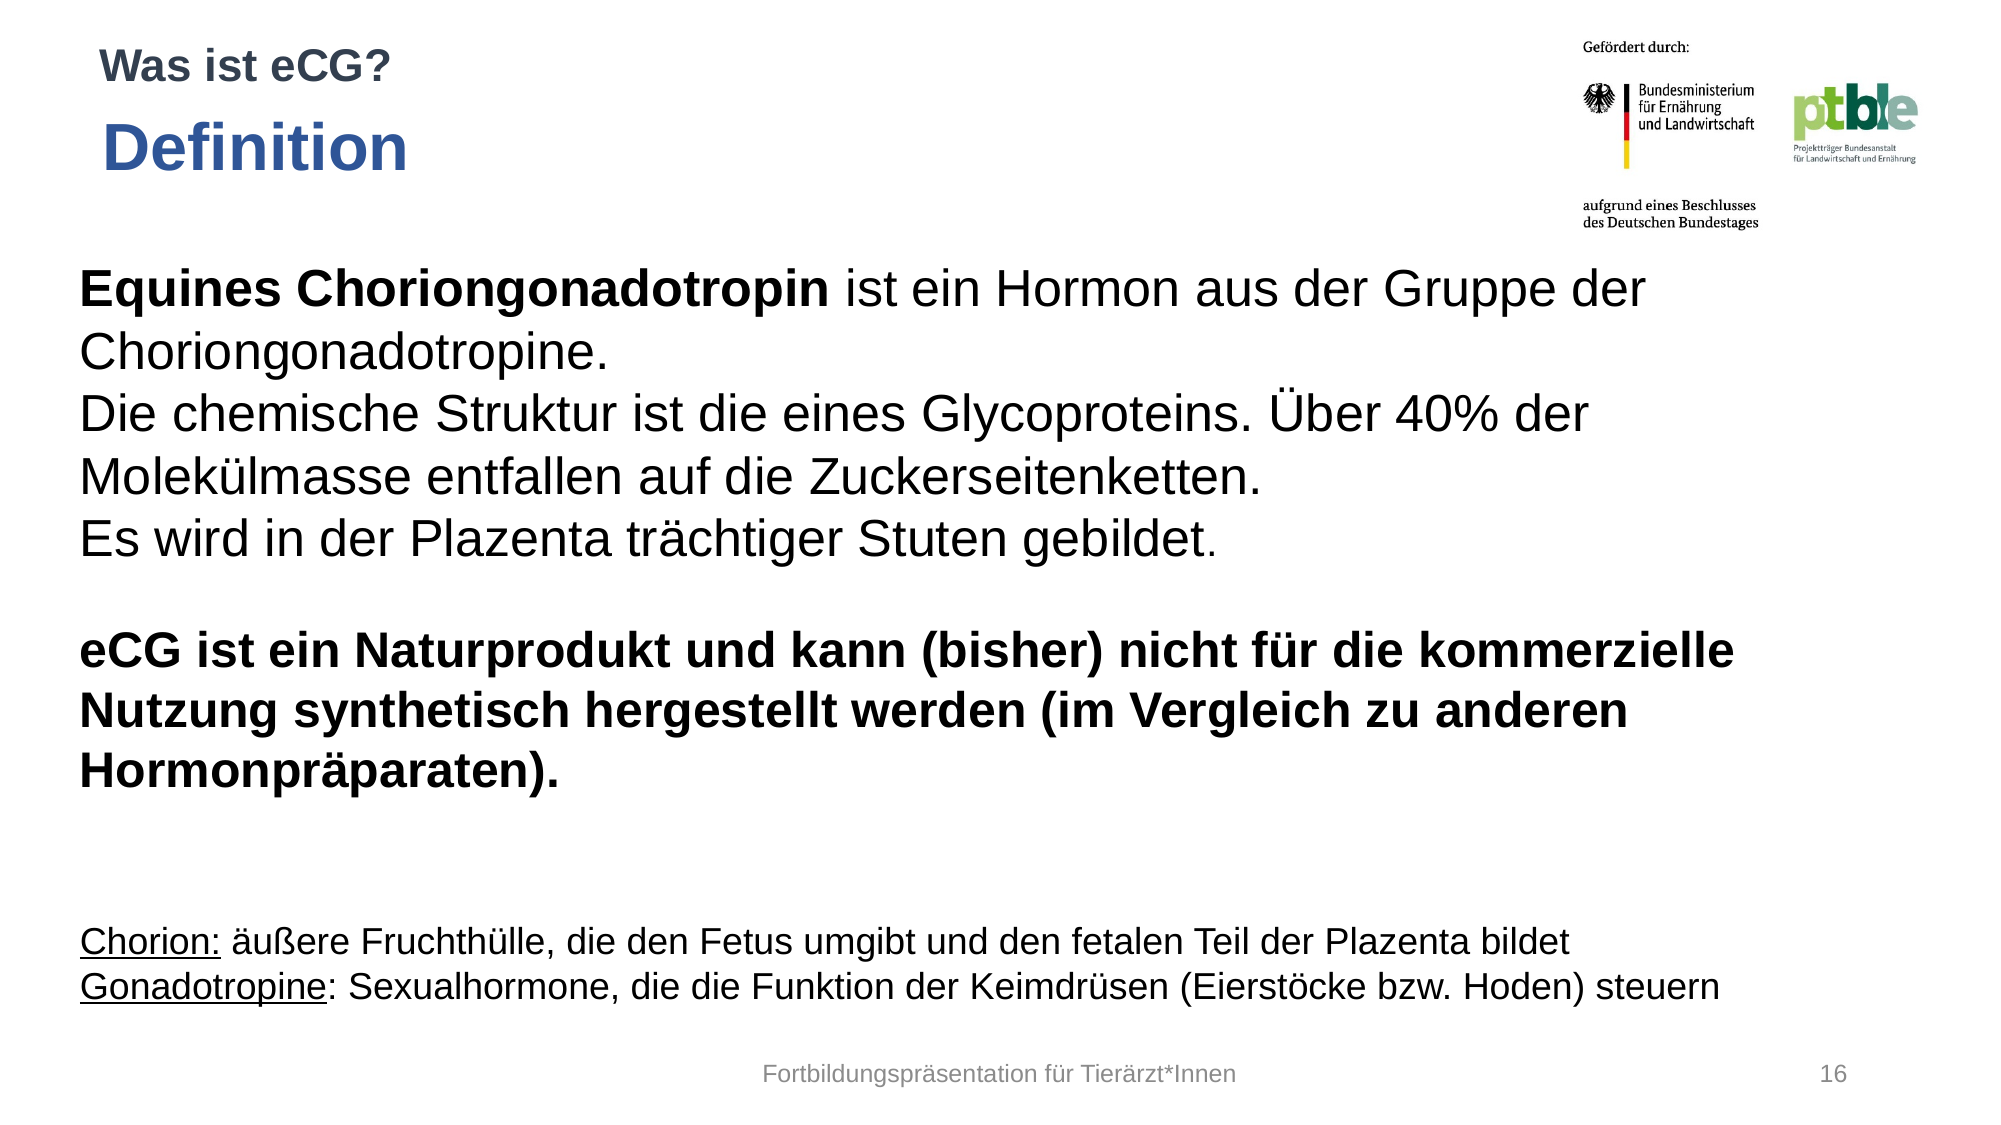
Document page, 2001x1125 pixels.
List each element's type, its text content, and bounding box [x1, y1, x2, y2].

title Definition [87, 79, 1550, 220]
picture [1550, 11, 1958, 258]
text_box Equines Choriongonadotropin ist ein Hormon aus der Gruppe der Choriongonadotropine. Die chemische Struktur ist die eines Glycoproteins. Über 40% der Molekülmasse entfallen auf die Zuckerseitenketten. Es wird in der Plazenta trächtiger Stuten gebildet. eCG ist ein Naturprodukt und kann (bisher) nicht für die kommerzielle Nutzung synthetisch hergestellt werden (im Vergleich zu anderen Hormonpräparaten). Chorion: äußere Fruchthülle, die den Fetus umgibt und den fetalen Teil der Plazenta bildet Gonadotropine: Sexualhormone, die die Funktion der Keimdrüsen (Eierstöcke bzw. Hoden) steuern [64, 184, 1927, 1125]
text_box Was ist eCG? [26, 28, 1448, 98]
